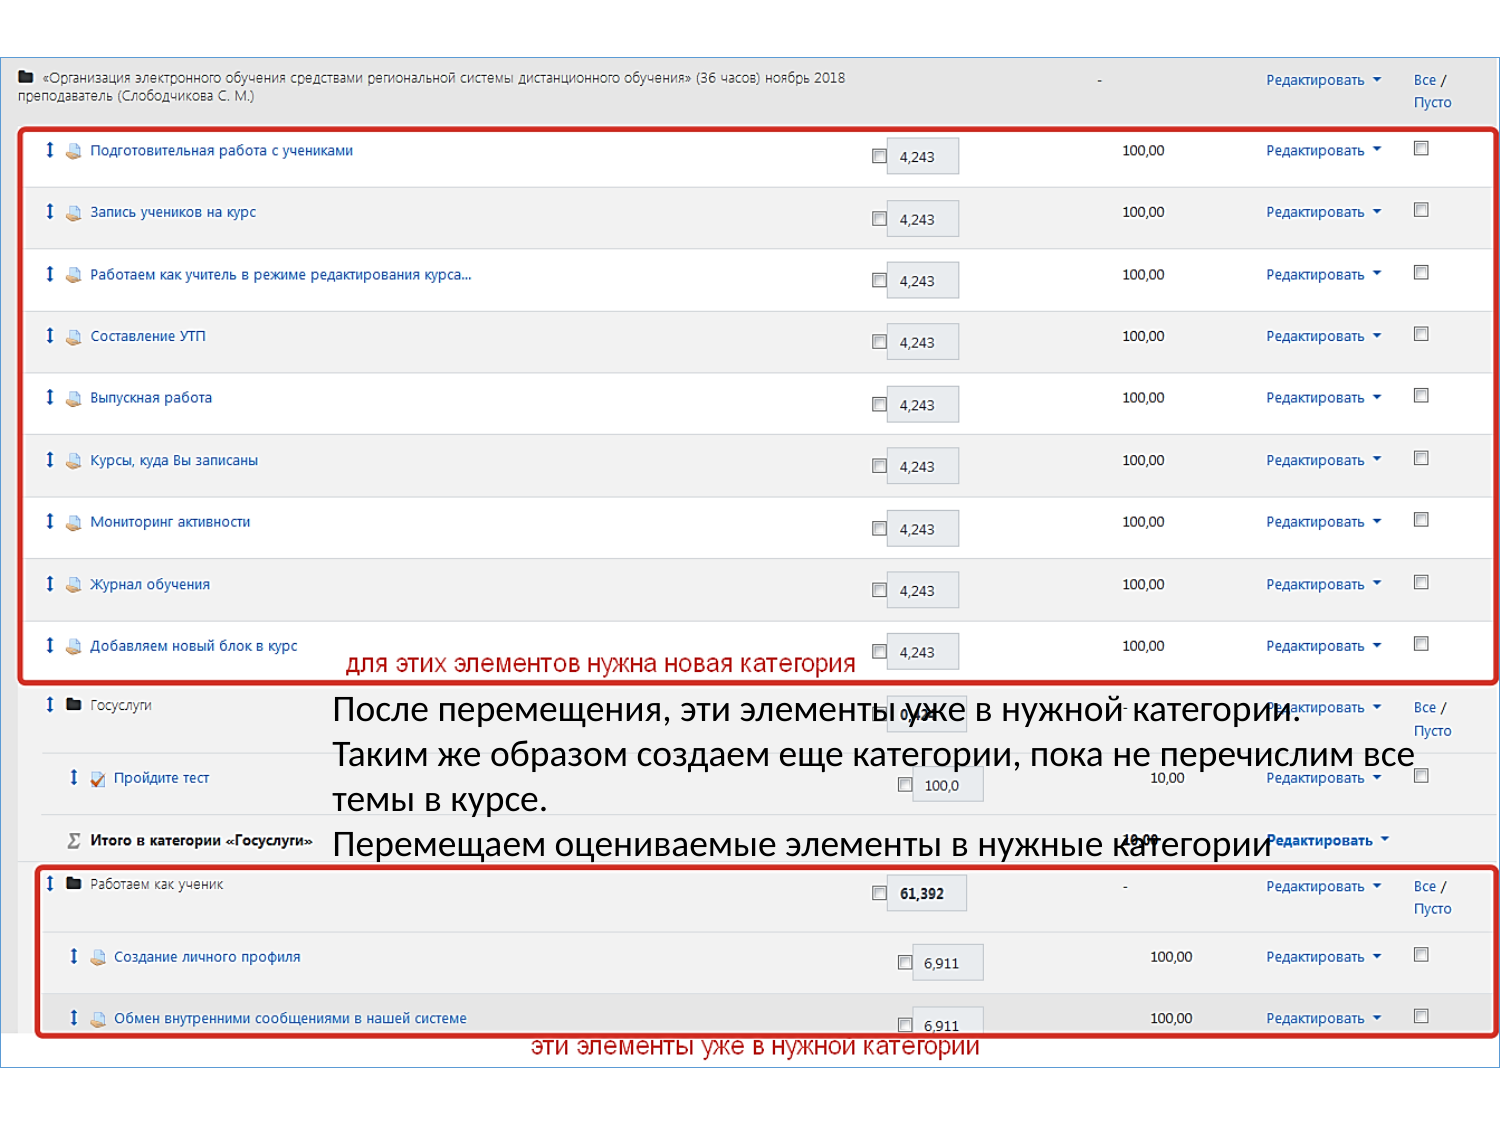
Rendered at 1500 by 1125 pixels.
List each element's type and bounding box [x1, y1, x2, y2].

picture [0, 57, 1500, 1068]
